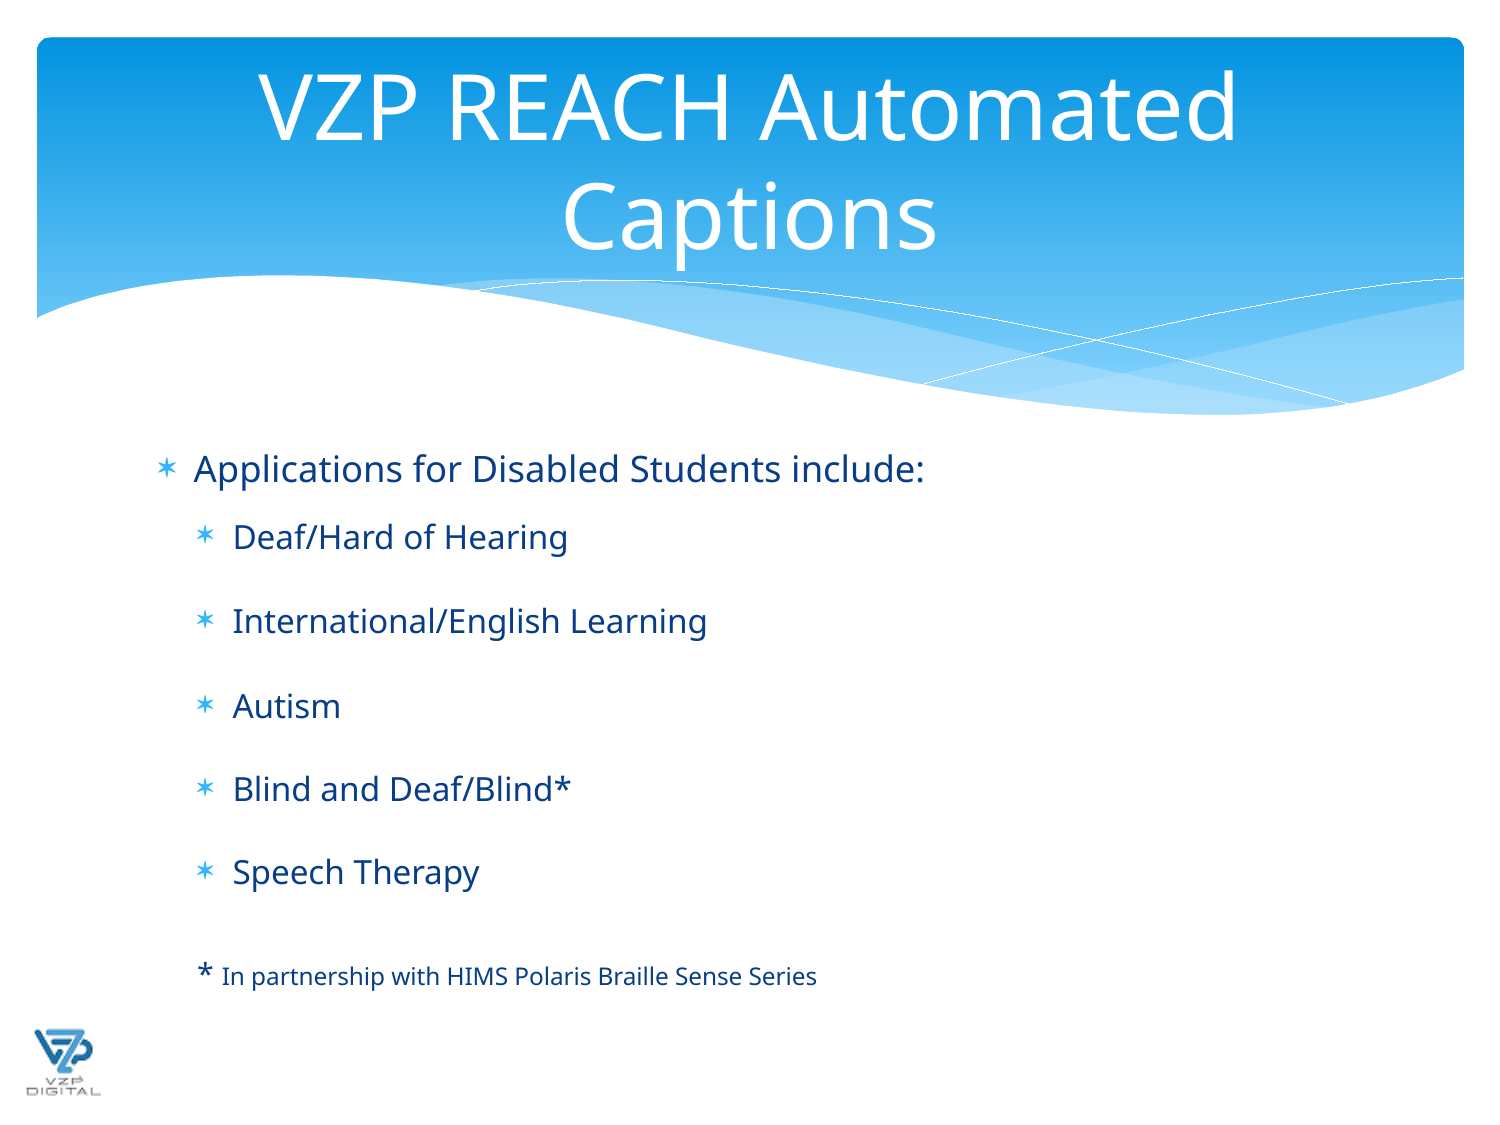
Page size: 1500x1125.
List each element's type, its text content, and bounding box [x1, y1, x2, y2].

title VZP REACH Automated Captions [75, 55, 1425, 261]
picture [24, 1024, 104, 1104]
list Applications for Disabled Students include: Deaf/Hard of Hearing International/English Learning Autism Blind and Deaf/Blind* Speech Therapy * In partnership with HIMS Polaris Braille Sense Series [143, 438, 1359, 1005]
